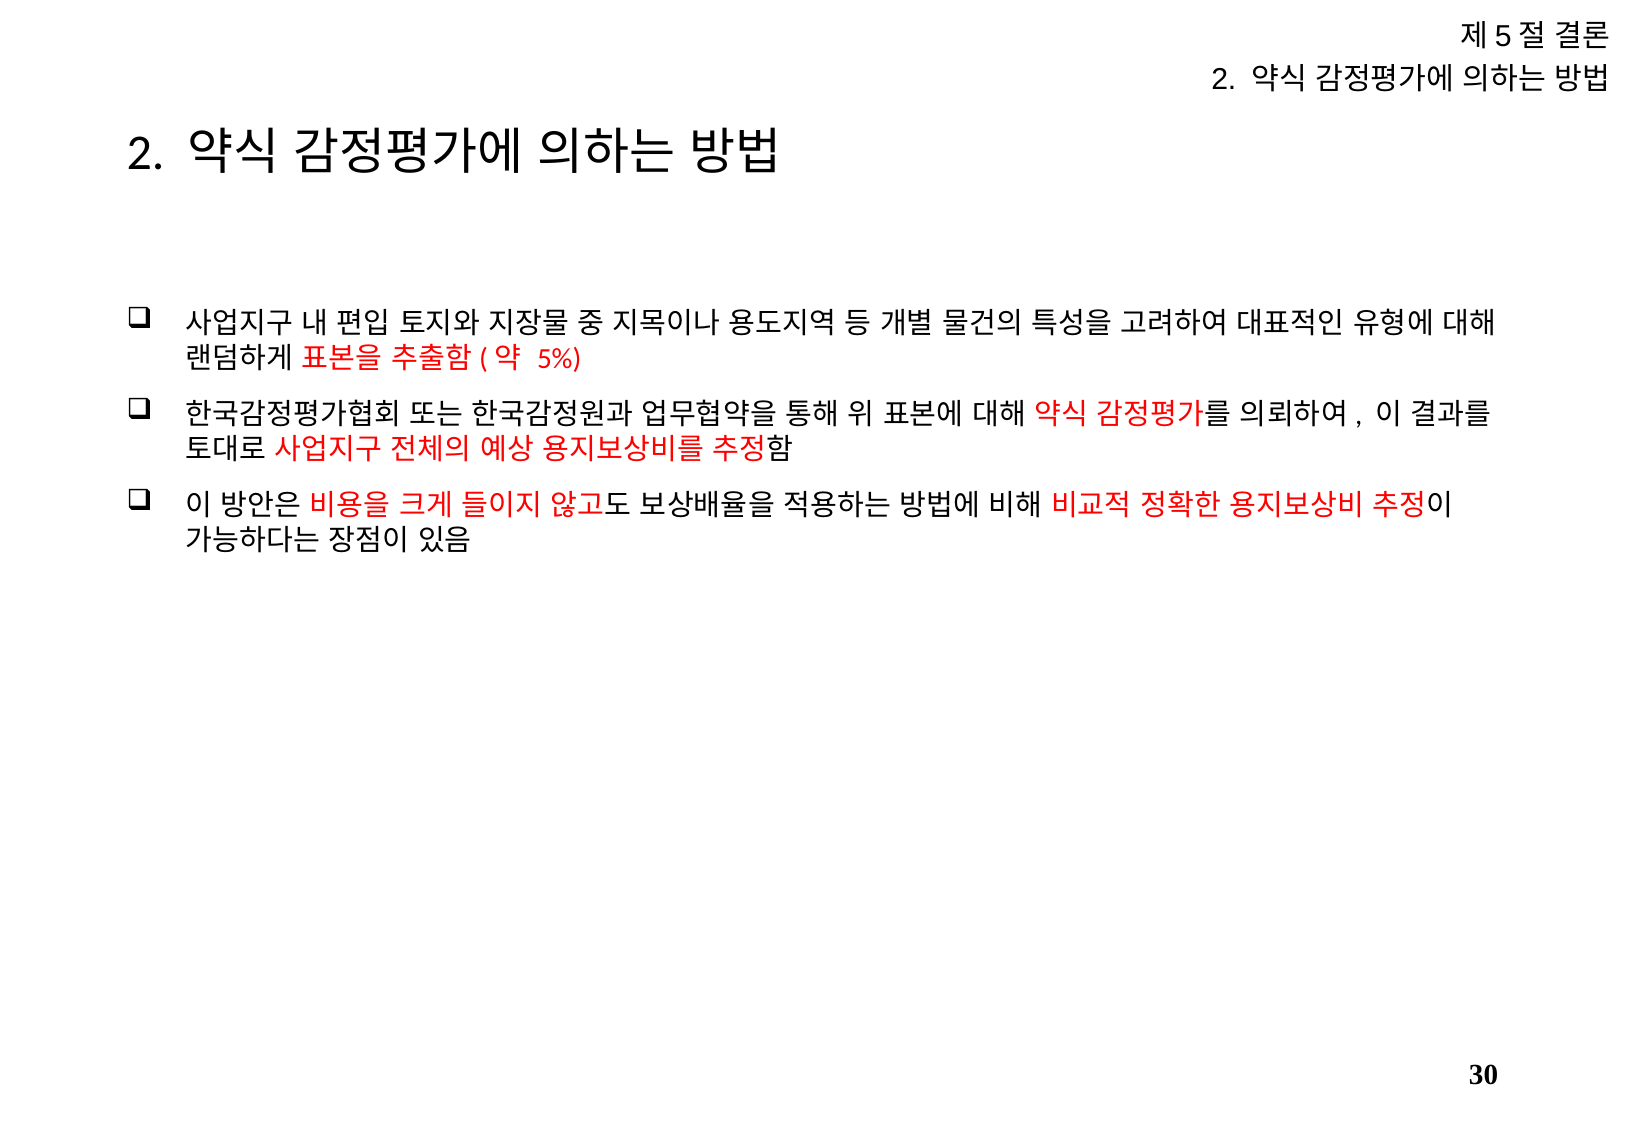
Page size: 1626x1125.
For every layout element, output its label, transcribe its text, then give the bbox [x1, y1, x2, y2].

text_box 제5절 결론 2. 약식 감정평가에 의하는 방법 [597, 1, 1625, 104]
list 사업지구 내 편입 토지와 지장물 중 지목이나 용도지역 등 개별 물건의 특성을 고려하여 대표적인 유형에 대해 랜덤하게 표본을 추출함(약 5%) 한국감정평가협회 또는 한국감정원과 업무협약을 통해 위 표본에 대해 약식 감정평가를 의뢰하여, 이 결과를 토대로 사업지구 전체의 예상 용지보상비를 추정함 이 방안은 비용을 크게 들이지 않고도 보상배율을 적용하는 방법에 비해 비교적 정확한 용지보상비 추정이 가능하다는 장점이 있음 [111, 296, 1514, 1011]
title 2. 약식 감정평가에 의하는 방법 [111, 98, 1514, 208]
slide_number 29 [1147, 1042, 1514, 1103]
